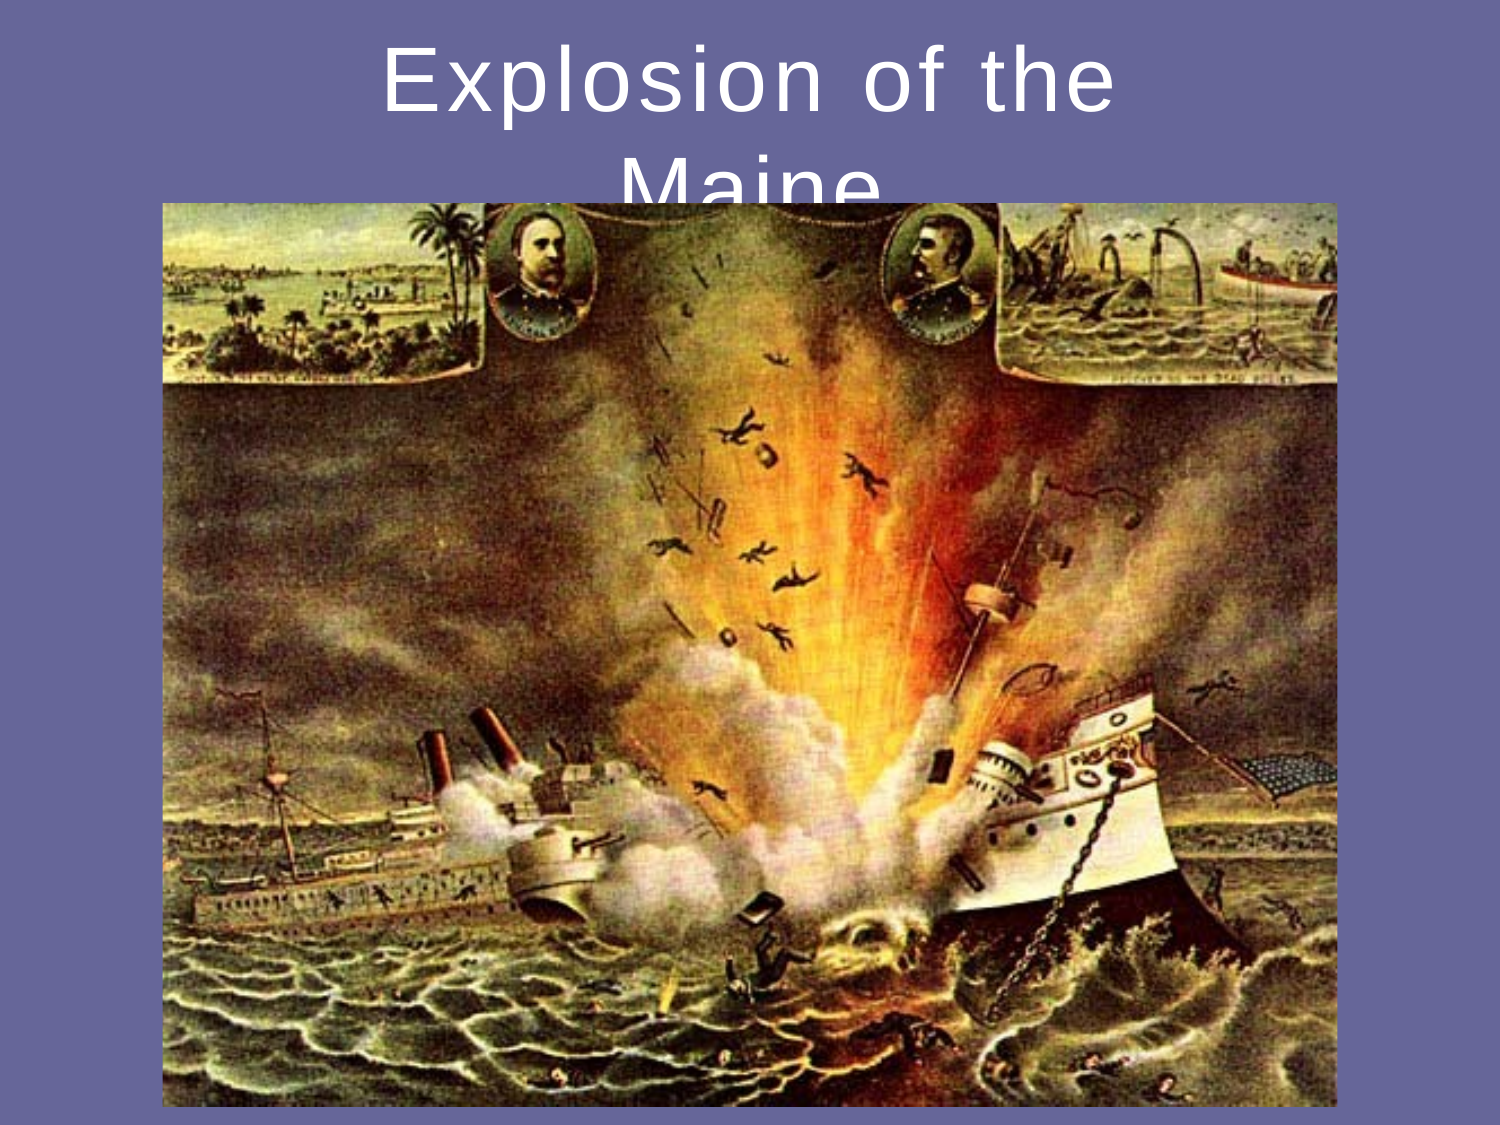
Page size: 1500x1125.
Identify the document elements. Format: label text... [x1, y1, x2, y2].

title Explosion of the Maine [297, 19, 1202, 203]
text_box [162, 203, 1338, 1107]
